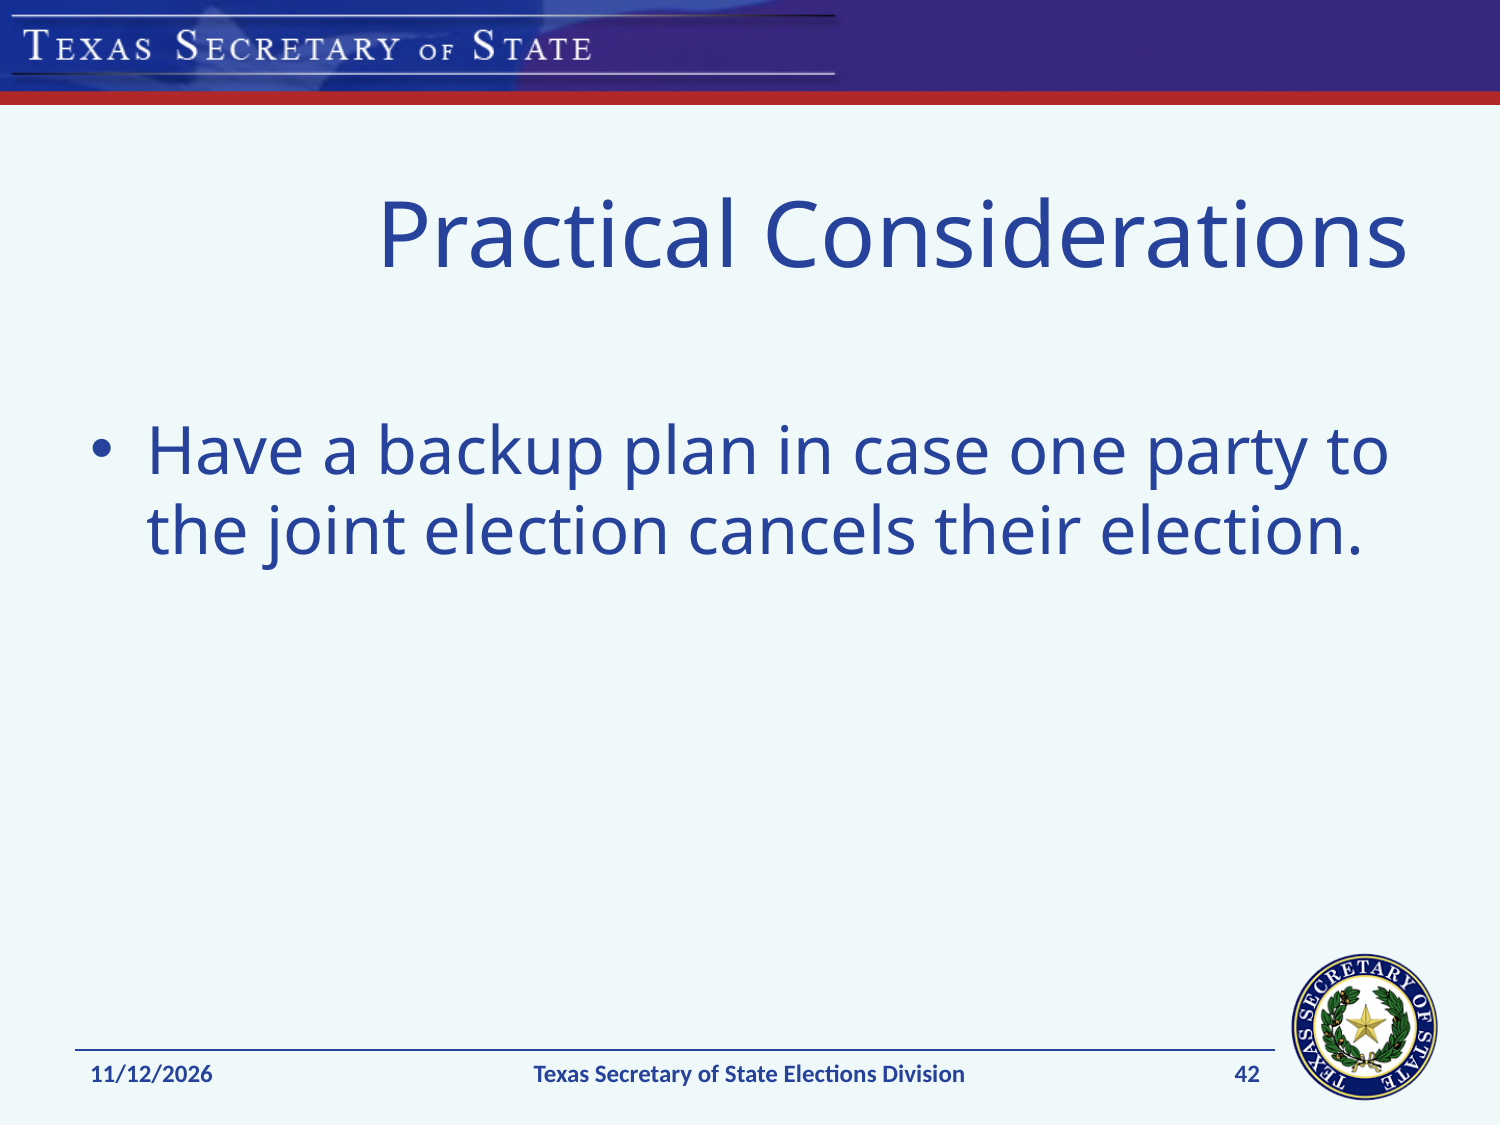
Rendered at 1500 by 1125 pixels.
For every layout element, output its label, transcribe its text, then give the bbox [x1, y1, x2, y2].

title Practical Considerations [75, 137, 1425, 325]
list Have a backup plan in case one party to the joint election cancels their election. [75, 399, 1425, 863]
slide_number 42 [1100, 1042, 1275, 1102]
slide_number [75, 1042, 425, 1103]
picture [0, 0, 1500, 105]
footer Texas Secretary of State Elections Division [512, 1042, 988, 1103]
picture [1287, 949, 1443, 1105]
